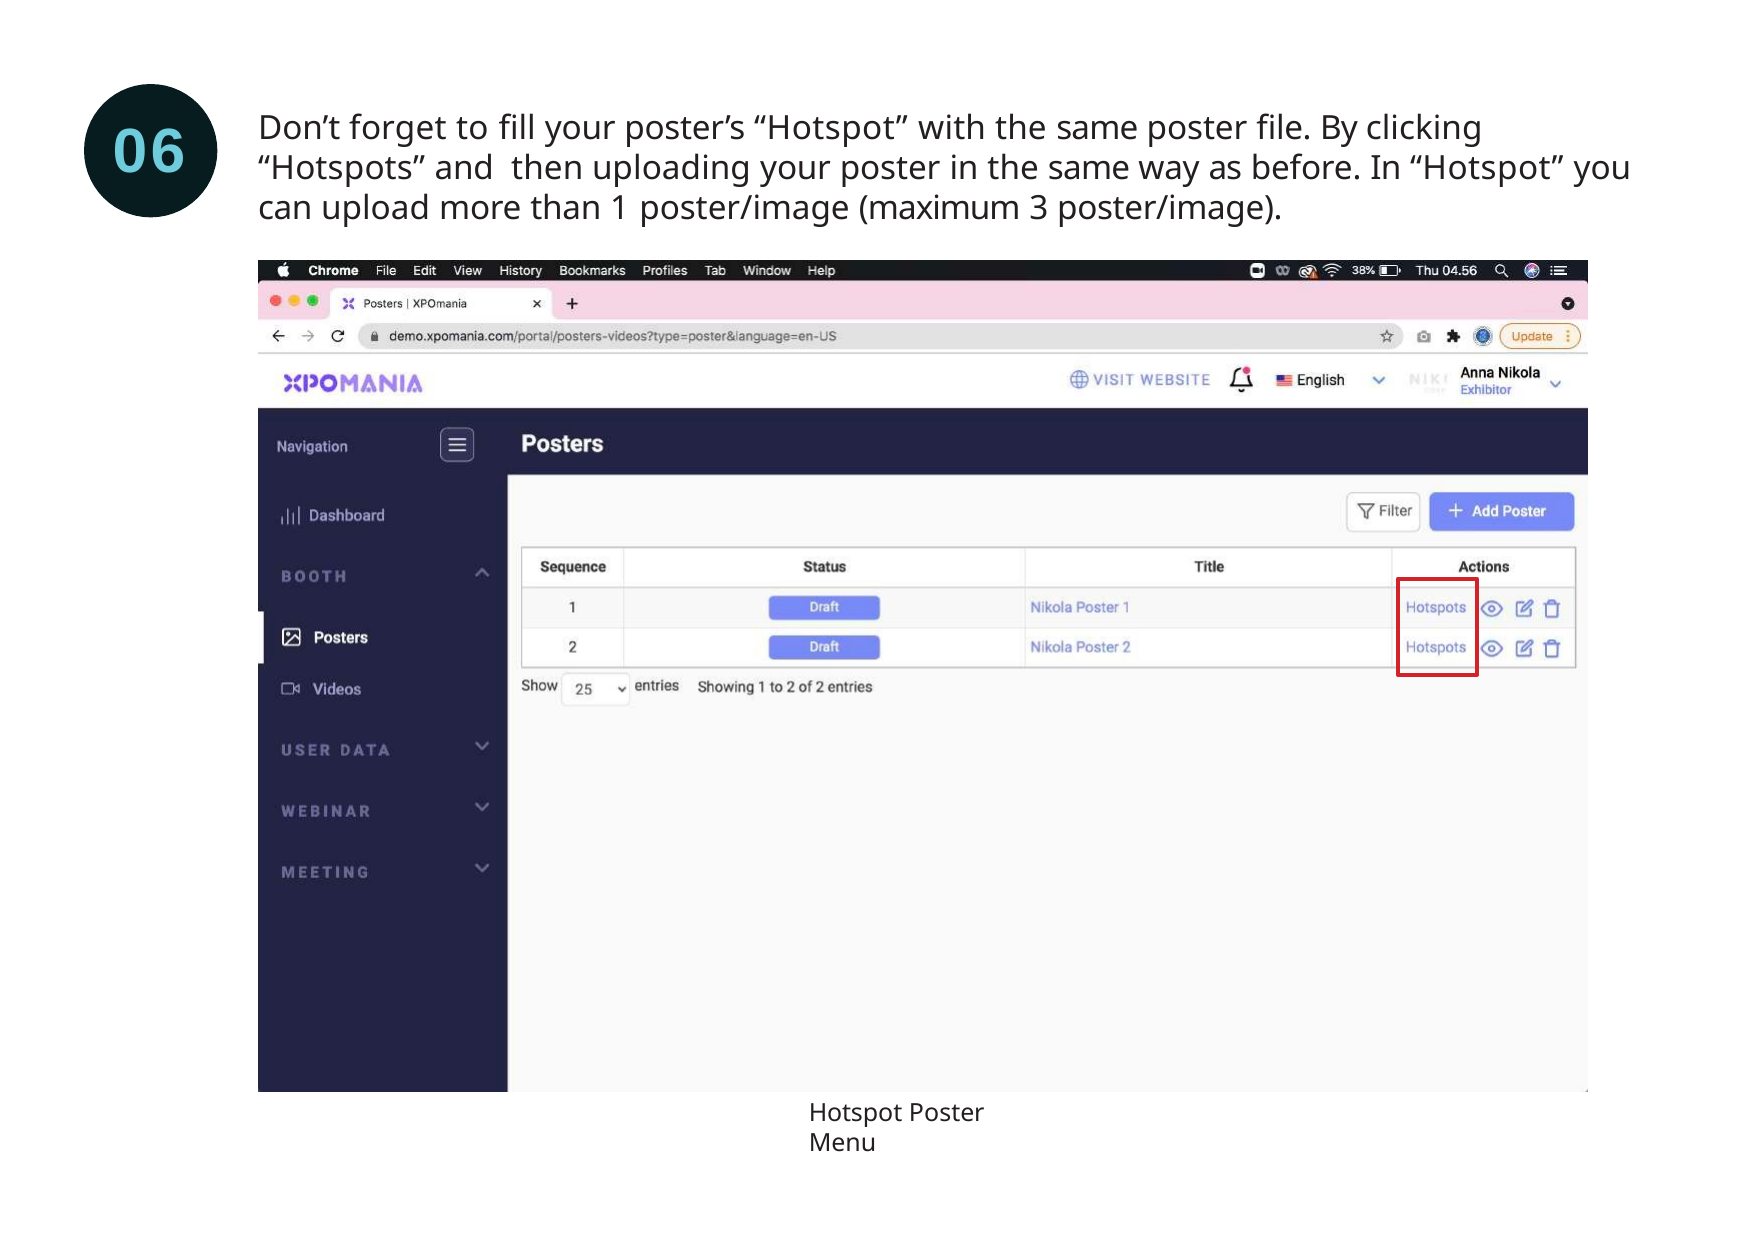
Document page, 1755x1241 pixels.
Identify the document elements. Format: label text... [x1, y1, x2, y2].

title 06 [110, 107, 192, 317]
text_box [84, 84, 218, 204]
text_box Hotspot Poster Menu [806, 1100, 1046, 1157]
text_box Don’t forget to fill your poster’s “Hotspot” with the same poster file. By clicking “Hotspots” and then uploading your poster in the same way as before. In “Hotspot” you can upload more than 1 poster/image (maximum 3 poster/image). [256, 104, 1649, 226]
picture [257, 260, 1588, 1092]
